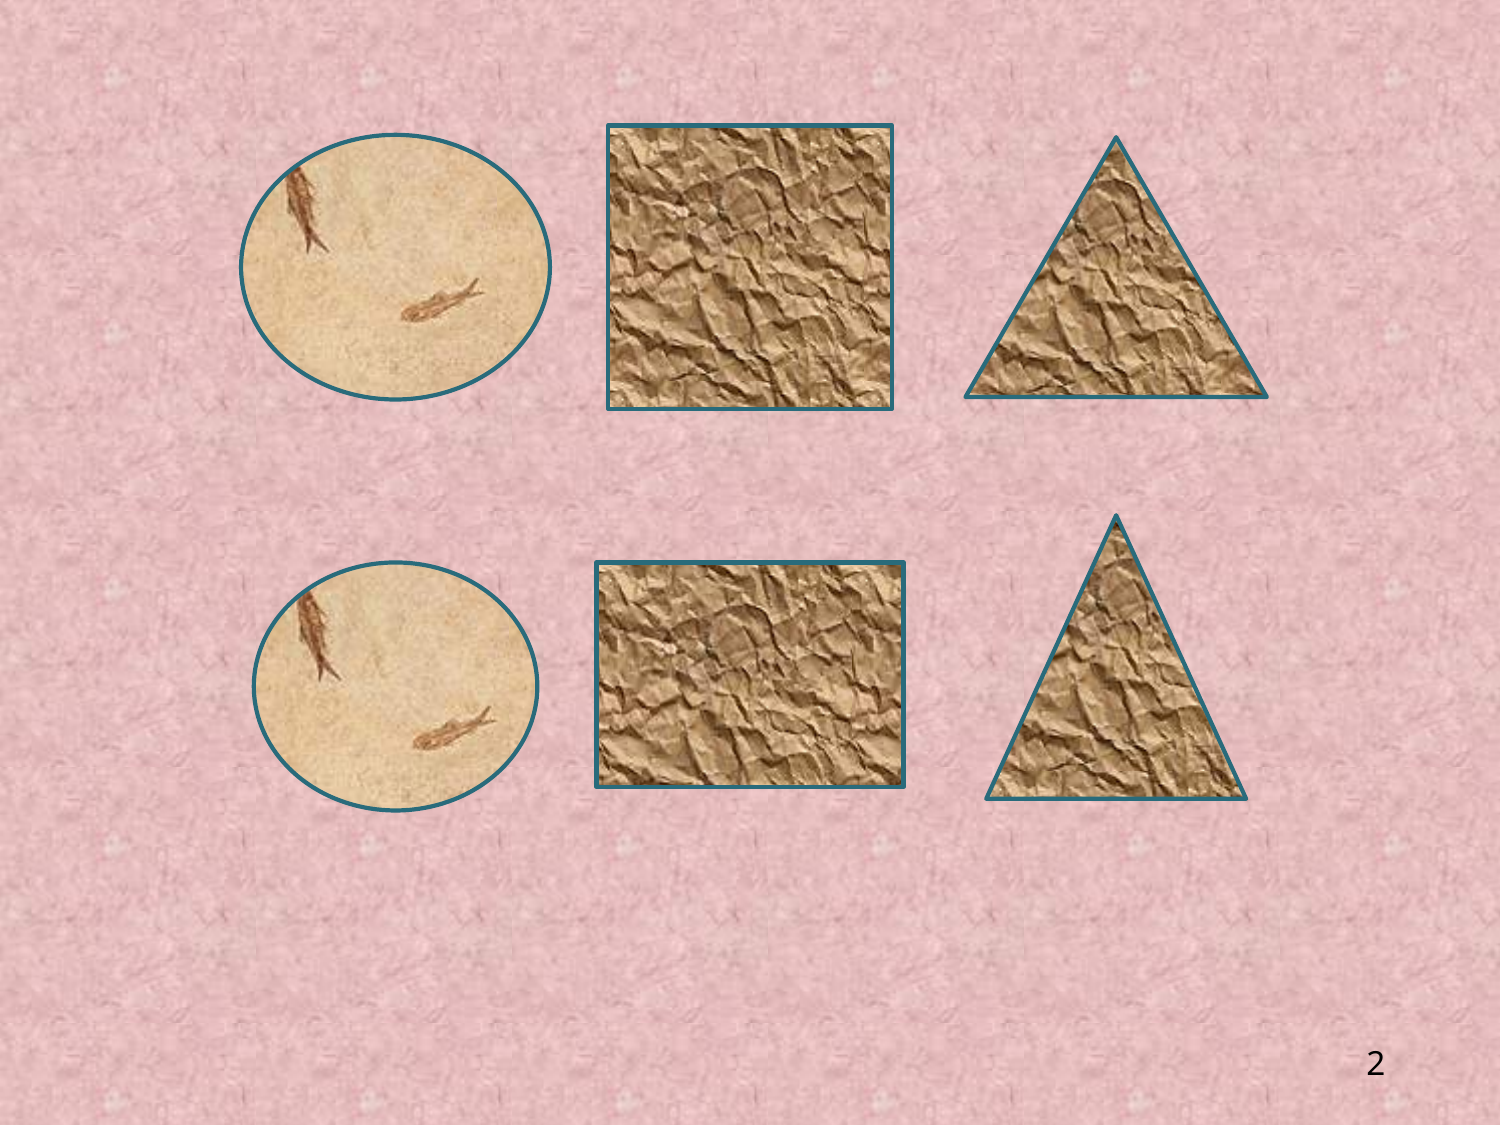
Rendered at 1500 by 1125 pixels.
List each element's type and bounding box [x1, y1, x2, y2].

text_box [251, 560, 540, 813]
text_box [963, 135, 1269, 400]
text_box [238, 132, 553, 402]
text_box [984, 513, 1249, 801]
text_box [594, 560, 906, 789]
picture [0, 0, 1500, 1125]
text_box [606, 123, 894, 411]
